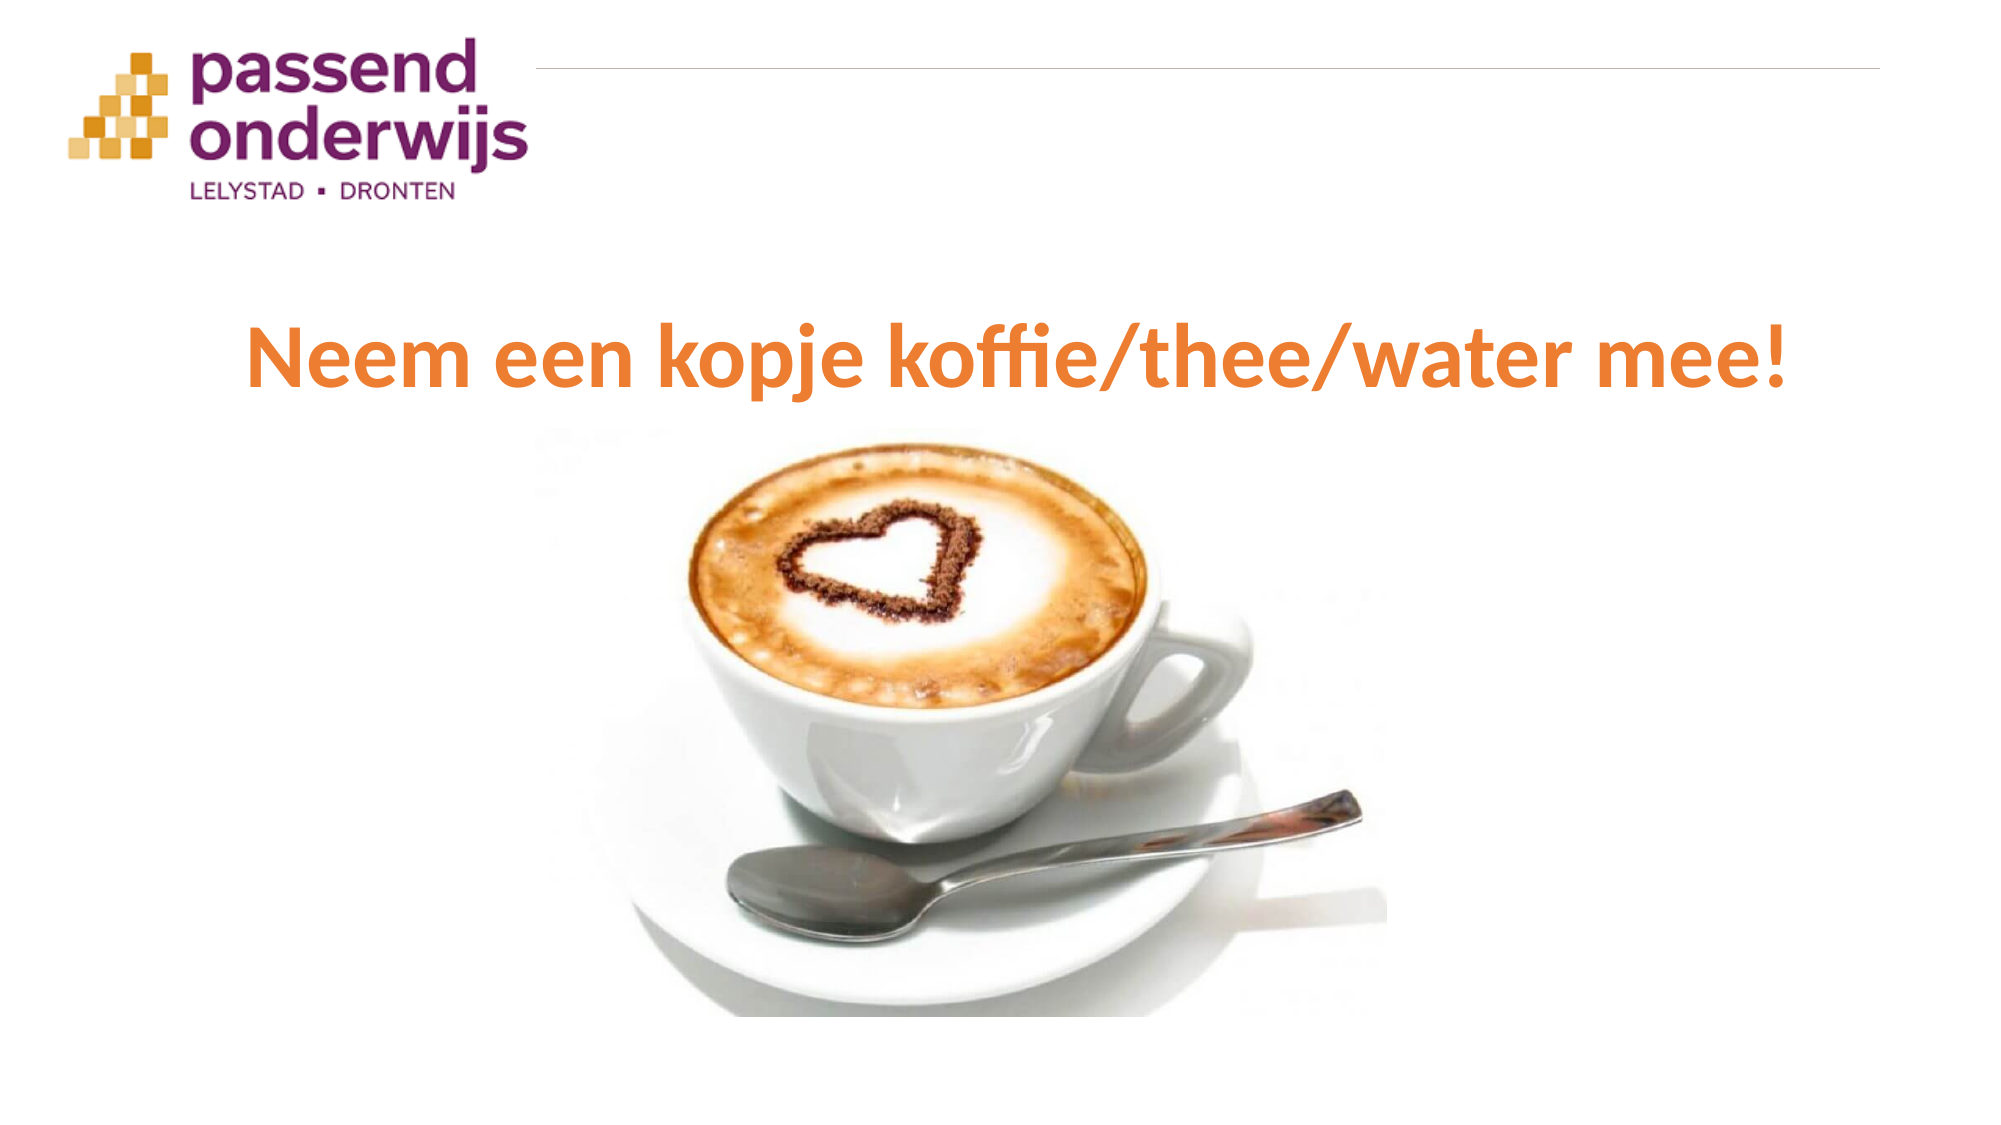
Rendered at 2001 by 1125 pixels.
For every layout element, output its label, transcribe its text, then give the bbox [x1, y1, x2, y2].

picture [60, 28, 1880, 209]
title Neem een kopje koffie/thee/water mee! [245, 300, 1862, 452]
picture [535, 428, 1387, 1017]
